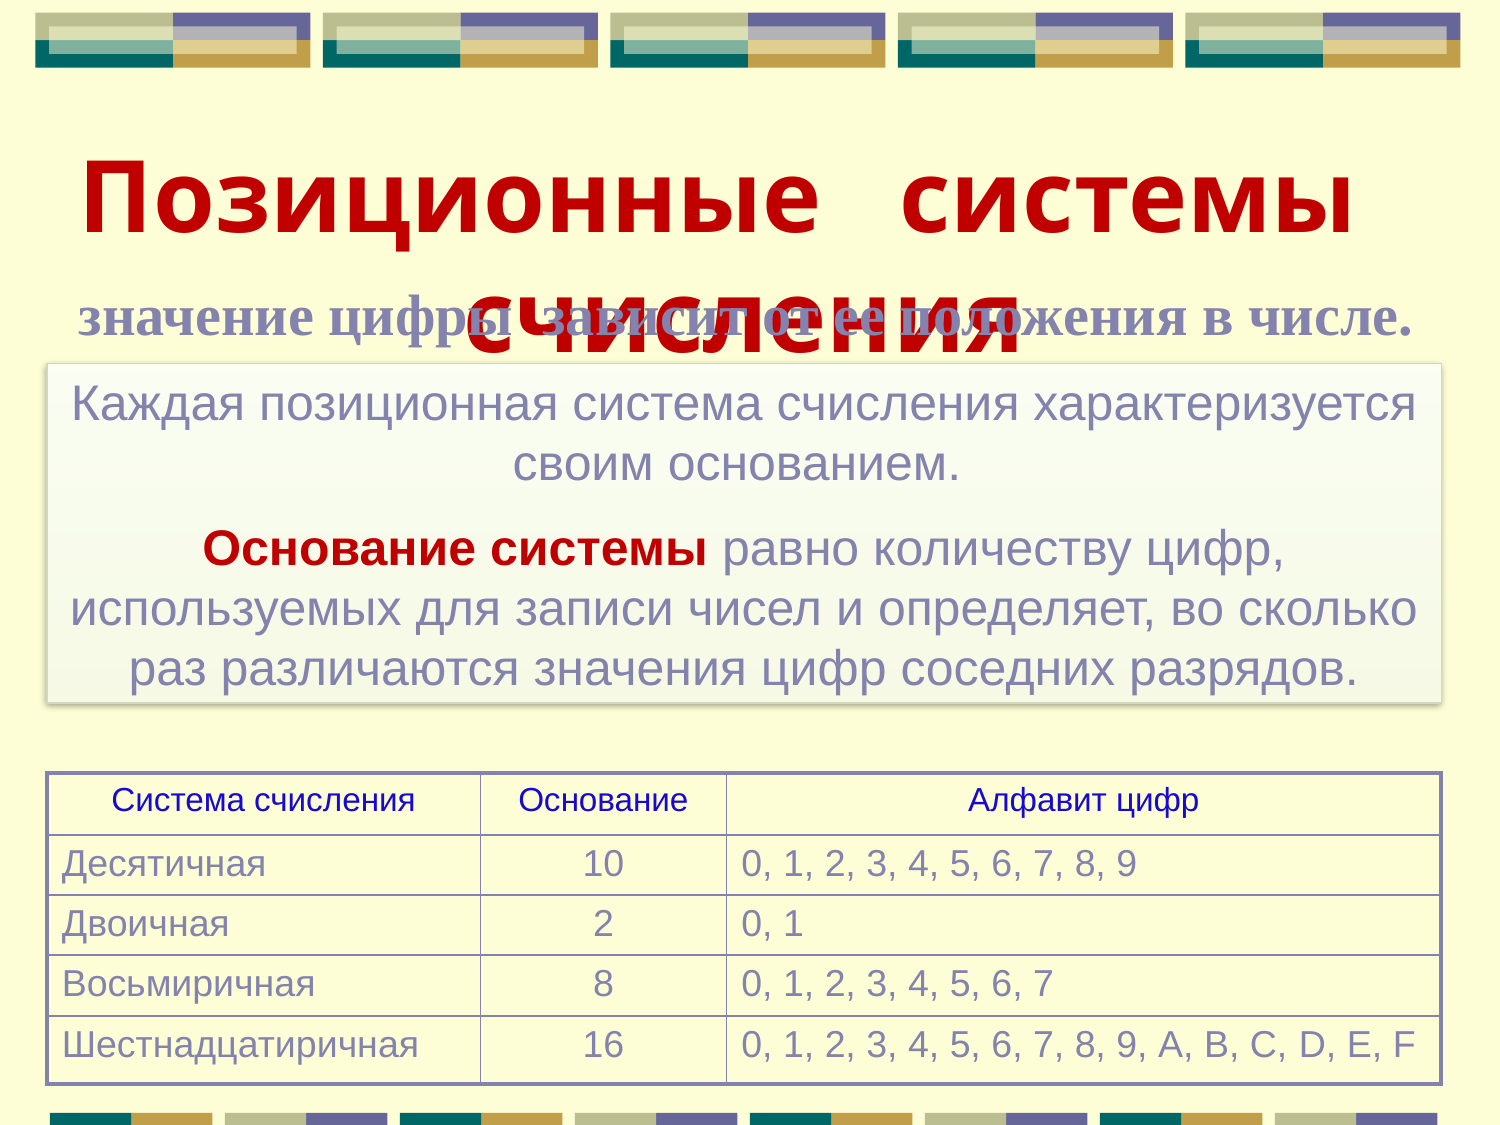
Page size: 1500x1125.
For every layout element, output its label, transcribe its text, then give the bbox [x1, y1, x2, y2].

table_cell Шестнадцатиричная [49, 1017, 480, 1082]
table_cell 0, 1, 2, 3, 4, 5, 6, 7, 8, 9, А, В, С, D, E, F [727, 1017, 1439, 1082]
table_cell 10 [481, 836, 726, 894]
text_box значение цифры зависит от ее положения в числе. [58, 269, 1434, 355]
table_cell Двоичная [49, 896, 480, 954]
table_cell 0, 1, 2, 3, 4, 5, 6, 7 [727, 956, 1439, 1015]
table_cell Десятичная [49, 836, 480, 894]
table_cell 0, 1 [727, 896, 1439, 954]
table_header Система счисления [49, 775, 480, 834]
text_box Каждая позиционная система счисления характеризуется своим основанием. Основание системы равно количеству цифр, используемых для записи чисел и определяет, во сколько раз различаются значения цифр соседних разрядов. [46, 363, 1442, 704]
table_cell 0, 1, 2, 3, 4, 5, 6, 7, 8, 9 [727, 836, 1439, 894]
table_cell Восьмиричная [49, 956, 480, 1015]
table_cell 16 [481, 1017, 726, 1082]
table_header Алфавит цифр [727, 775, 1439, 834]
text_box Позиционные системы счисления [35, 124, 1454, 380]
table_cell 8 [481, 956, 726, 1015]
table_cell 2 [481, 896, 726, 954]
table_header Основание [481, 775, 726, 834]
